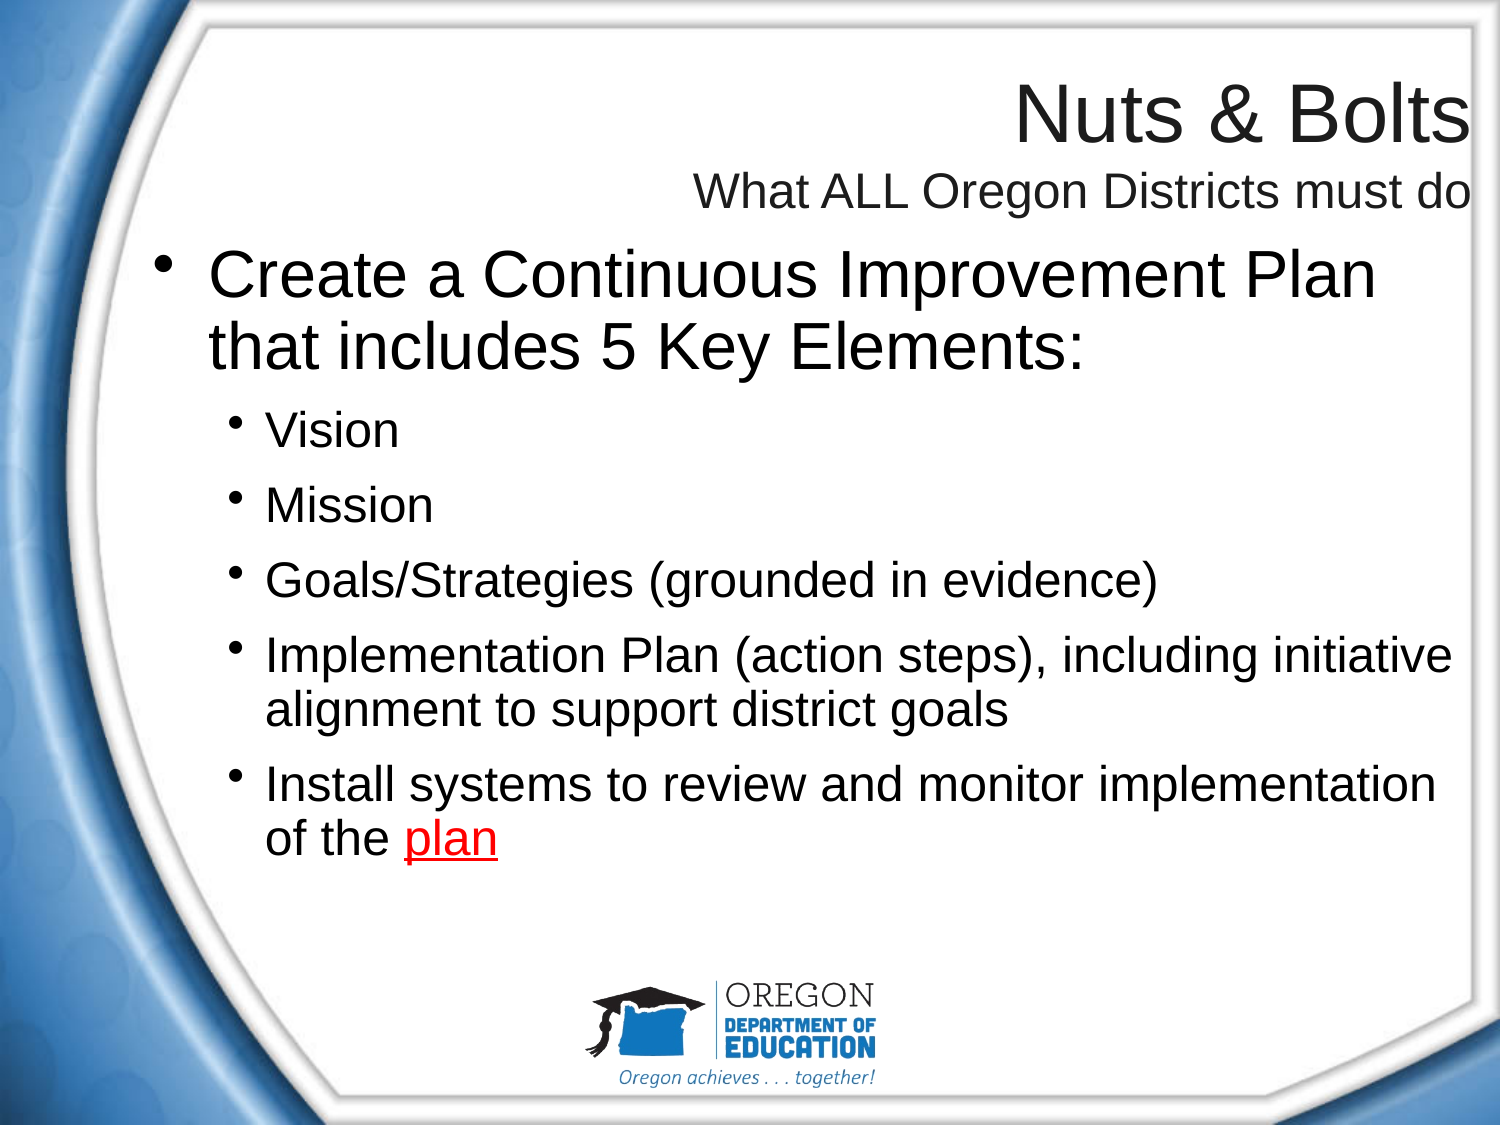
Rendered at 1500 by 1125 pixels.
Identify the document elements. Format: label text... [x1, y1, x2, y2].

list Create a Continuous Improvement Plan that includes 5 Key Elements: Vision Mission Goals/Strategies (grounded in evidence) Implementation Plan (action steps), including initiative alignment to support district goals Install systems to review and monitor implementation of the plan [137, 232, 1488, 1033]
picture [0, 0, 1500, 1125]
title Nuts & Bolts What ALL Oregon Districts must do [137, 45, 1488, 232]
